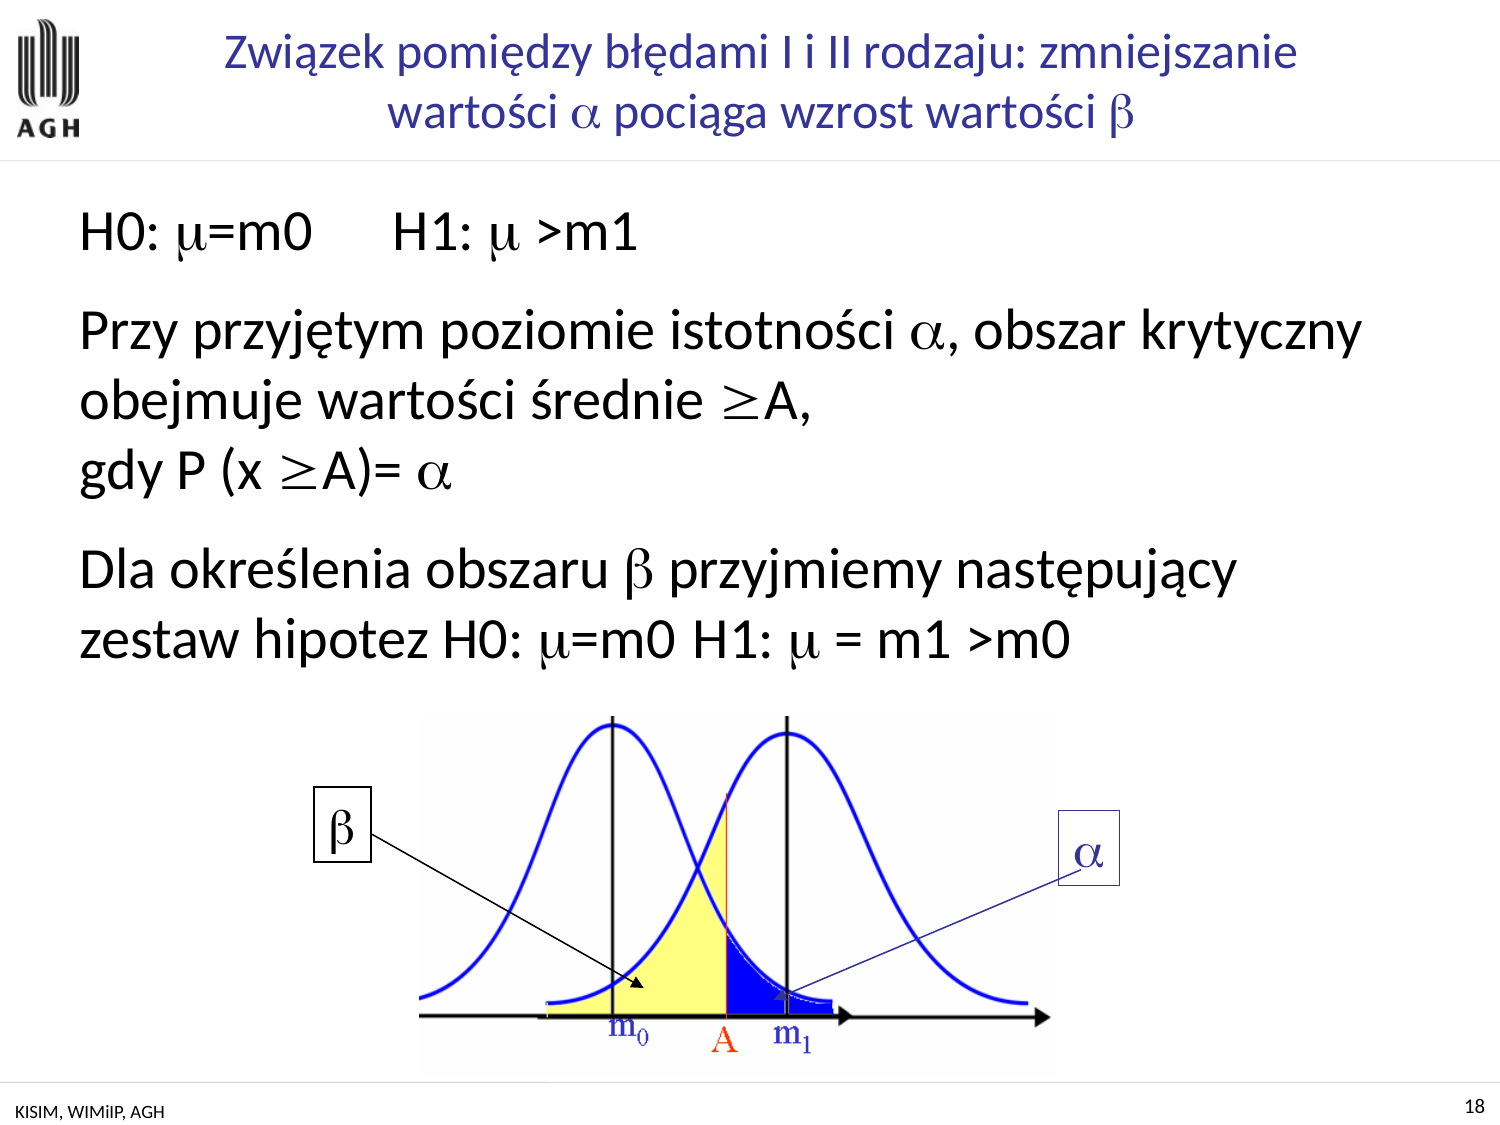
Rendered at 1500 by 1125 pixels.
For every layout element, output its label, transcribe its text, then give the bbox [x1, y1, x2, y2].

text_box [312, 715, 1121, 1077]
list H0: =m0 H1:  >m1 Przy przyjętym poziomie istotności , obszar krytyczny obejmuje wartości średnie A, gdy P (x A)=  Dla określenia obszaru  przyjmiemy następujący zestaw hipotez H0: =m0 H1:  = m1 >m0 [64, 184, 1403, 1042]
title Związek pomiędzy błędami I i II rodzaju: zmniejszanie wartości  pociąga wzrost wartości  [147, 30, 1377, 126]
footer KISIM, WIMiIP, AGH [0, 1092, 476, 1125]
picture [17, 19, 79, 138]
